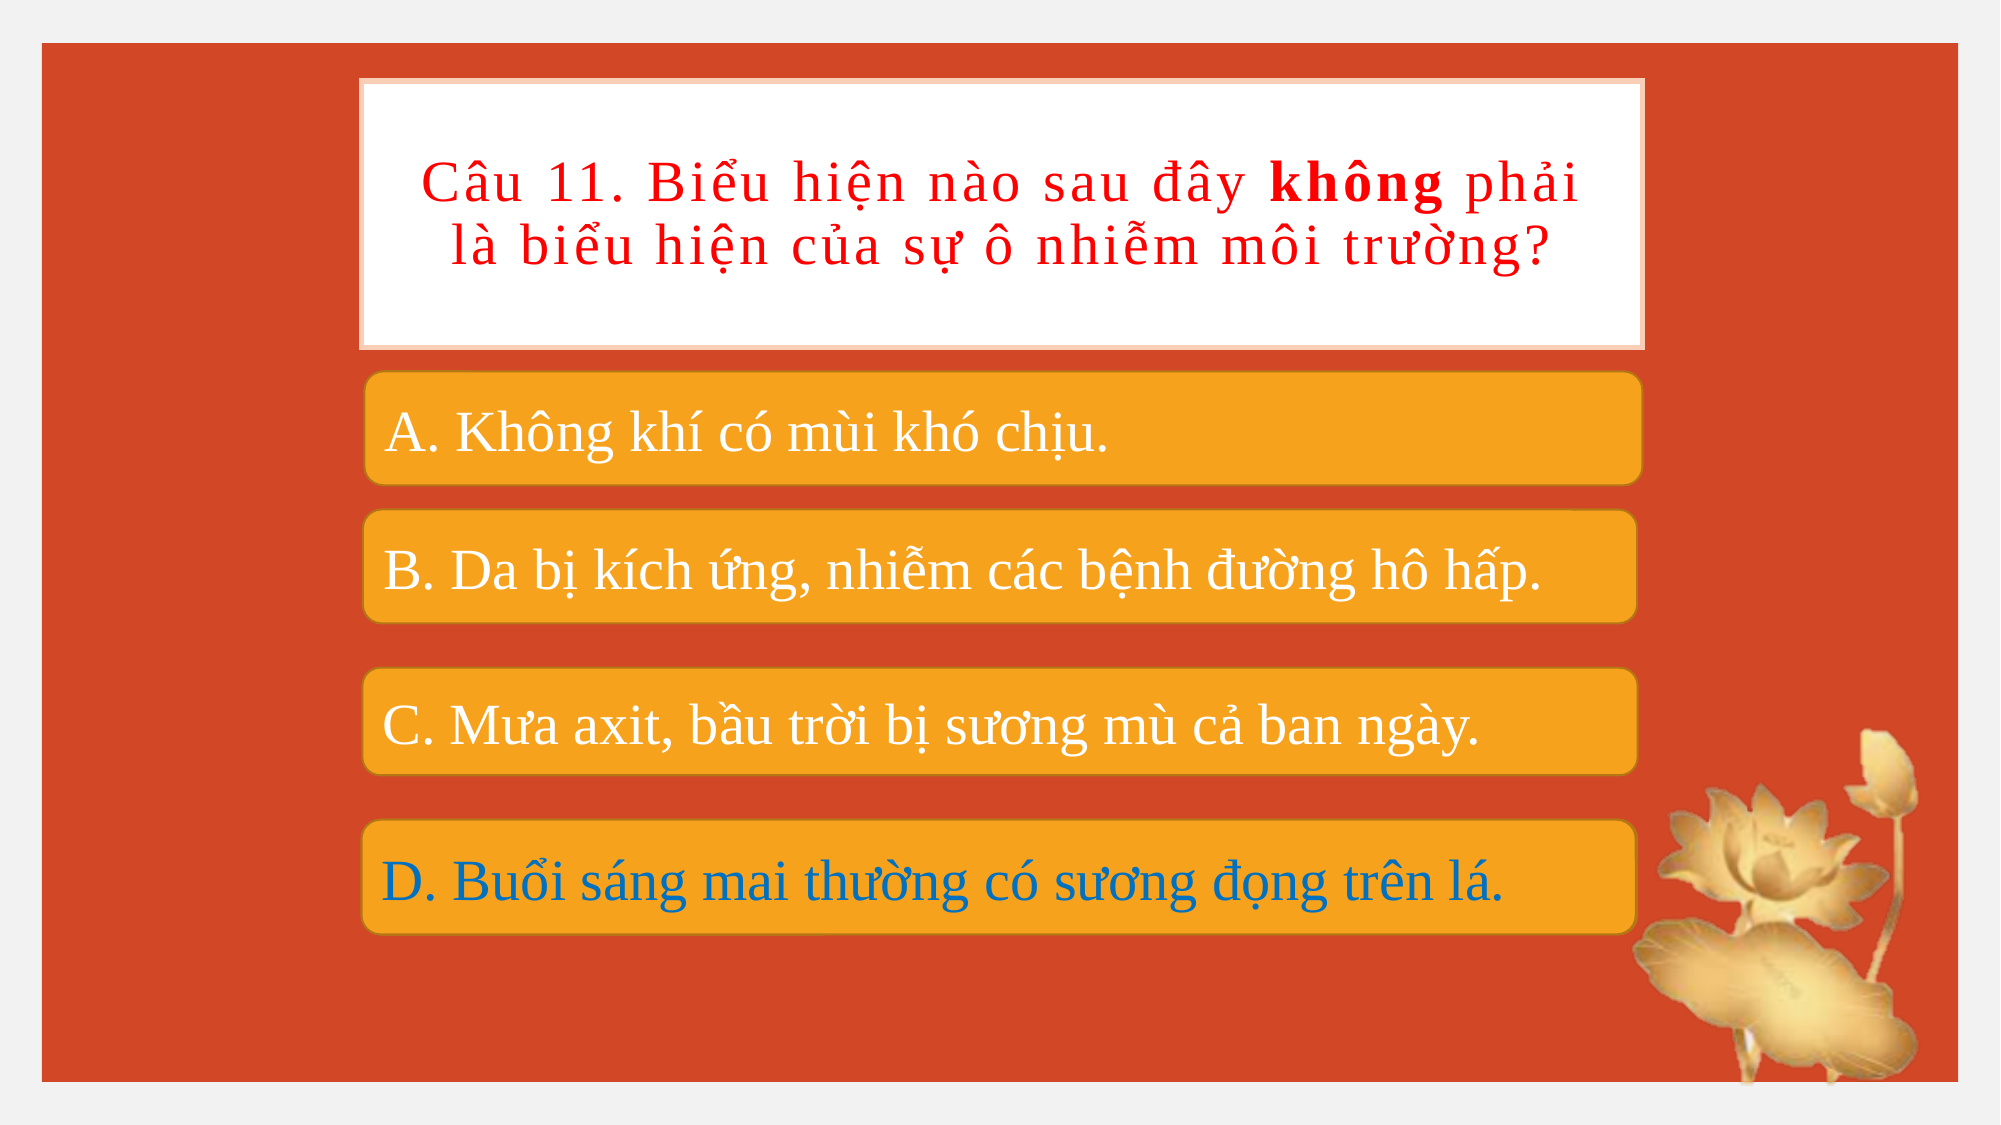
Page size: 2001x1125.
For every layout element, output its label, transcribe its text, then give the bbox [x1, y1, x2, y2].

text_box C. Mưa axit, bầu trời bị sương mù cả ban ngày. [361, 666, 1553, 777]
picture [1553, 623, 2000, 1086]
text_box A. Không khí có mùi khó chịu. [363, 370, 1644, 487]
text_box D. Buổi sáng mai thường có sương đọng trên lá. [360, 818, 1553, 936]
title Câu 11. Biểu hiện nào sau đây không phải là biểu hiện của sự ô nhiễm môi trường? [359, 78, 1645, 350]
text_box B. Da bị kích ứng, nhiễm các bệnh đường hô hấp. [361, 508, 1639, 625]
